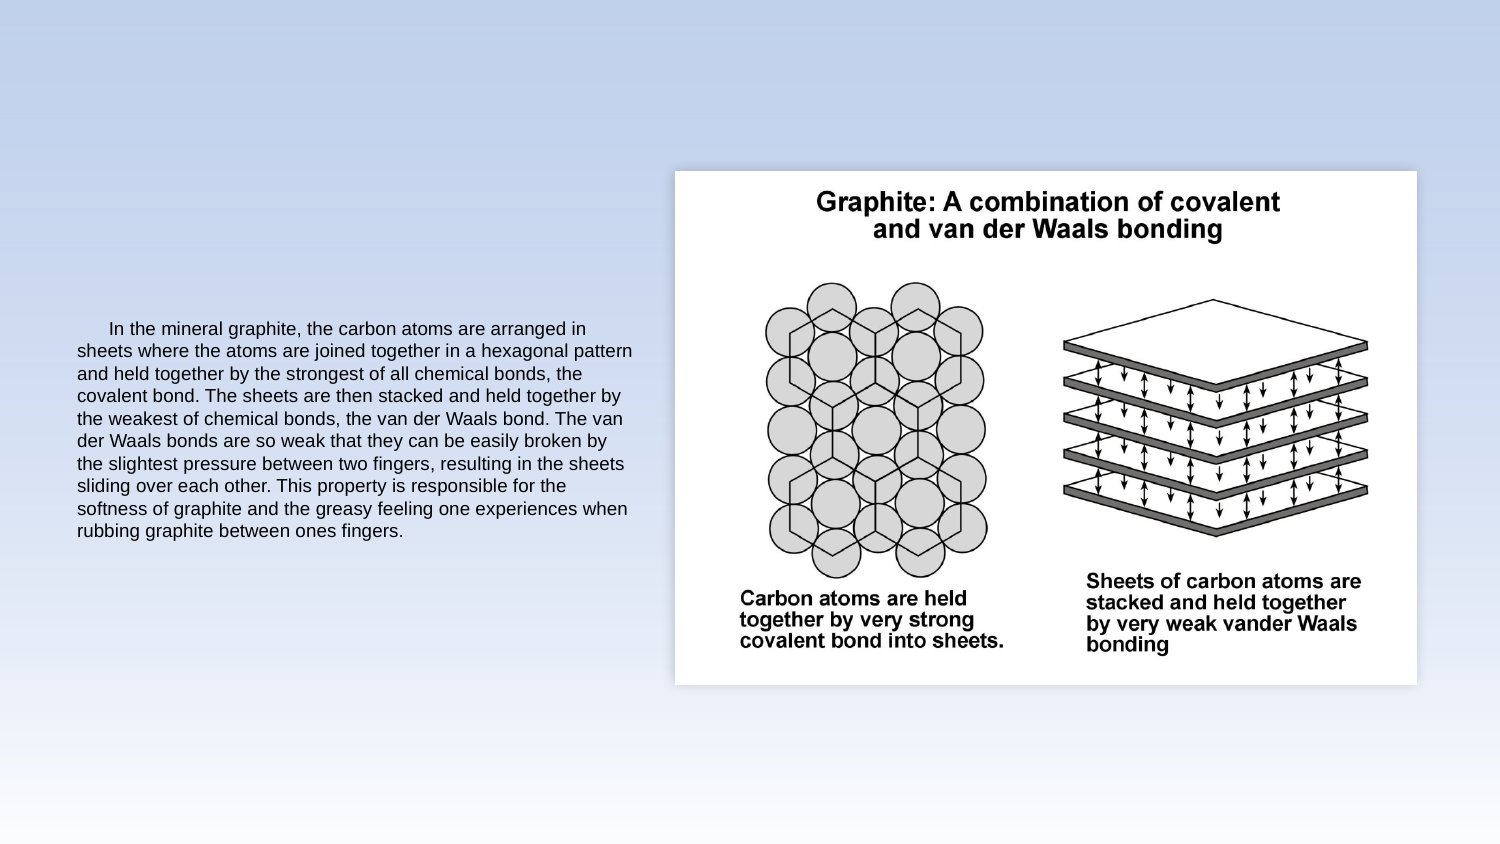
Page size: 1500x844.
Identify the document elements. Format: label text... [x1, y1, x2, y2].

text_box [0, 0, 1500, 844]
picture [674, 171, 1417, 685]
text_box In the mineral graphite, the carbon atoms are arranged in sheets where the atoms are joined together in a hexagonal pattern and held together by the strongest of all chemical bonds, the covalent bond. The sheets are then stacked and held together by the weakest of chemical bonds, the van der Waals bond. The van der Waals bonds are so weak that they can be easily broken by the slightest pressure between two fingers, resulting in the sheets sliding over each other. This property is responsible for the softness of graphite and the greasy feeling one experiences when rubbing graphite between ones fingers. [62, 309, 650, 550]
